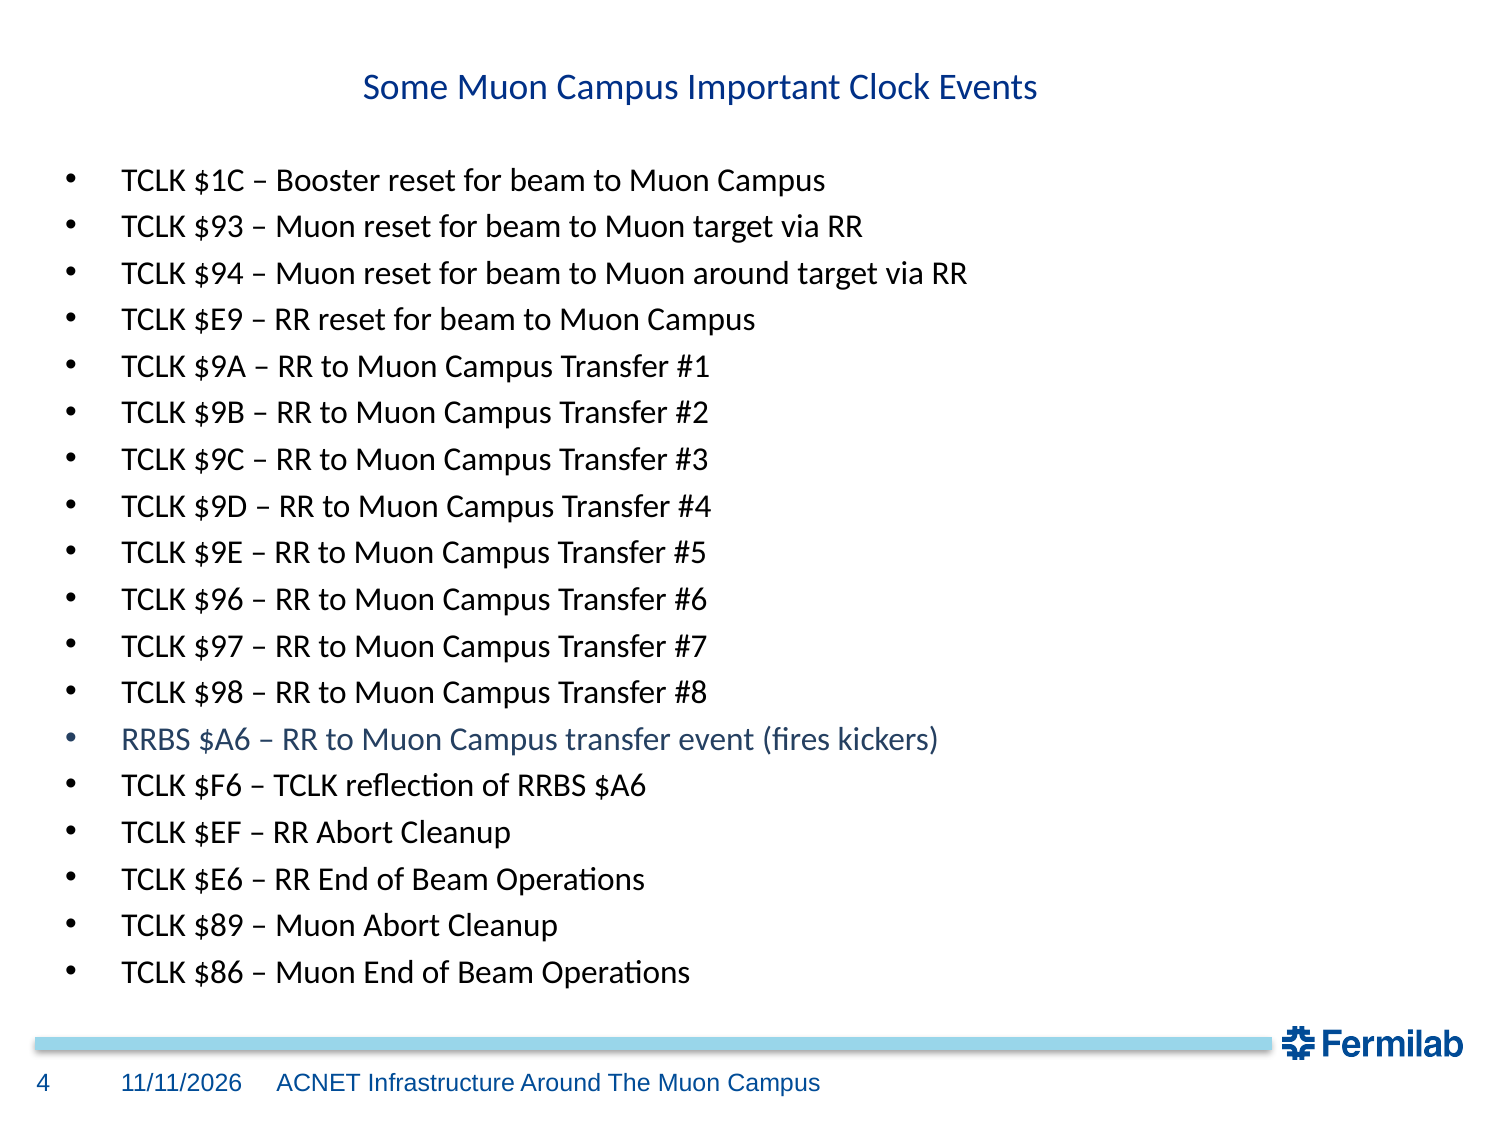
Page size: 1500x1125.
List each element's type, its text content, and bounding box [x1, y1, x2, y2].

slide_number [120, 1066, 260, 1107]
slide_number 4 [36, 1066, 105, 1106]
footer ACNET Infrastructure Around The Muon Campus [276, 1066, 1279, 1107]
text_box Some Muon Campus Important Clock Events [207, 54, 1194, 115]
text_box TCLK $1C – Booster reset for beam to Muon Campus TCLK $93 – Muon reset for beam to Muon target via RR TCLK $94 – Muon reset for beam to Muon around target via RR TCLK $E9 – RR reset for beam to Muon Campus TCLK $9A – RR to Muon Campus Transfer #1 TCLK $9B – RR to Muon Campus Transfer #2 TCLK $9C – RR to Muon Campus Transfer #3 TCLK $9D – RR to Muon Campus Transfer #4 TCLK $9E – RR to Muon Campus Transfer #5 TCLK $96 – RR to Muon Campus Transfer #6 TCLK $97 – RR to Muon Campus Transfer #7 TCLK $98 – RR to Muon Campus Transfer #8 RRBS $A6 – RR to Muon Campus transfer event (fires kickers) TCLK $F6 – TCLK reflection of RRBS $A6 TCLK $EF – RR Abort Cleanup TCLK $E6 – RR End of Beam Operations TCLK $89 – Muon Abort Cleanup TCLK $86 – Muon End of Beam Operations [50, 150, 1474, 998]
picture [1282, 1026, 1463, 1060]
